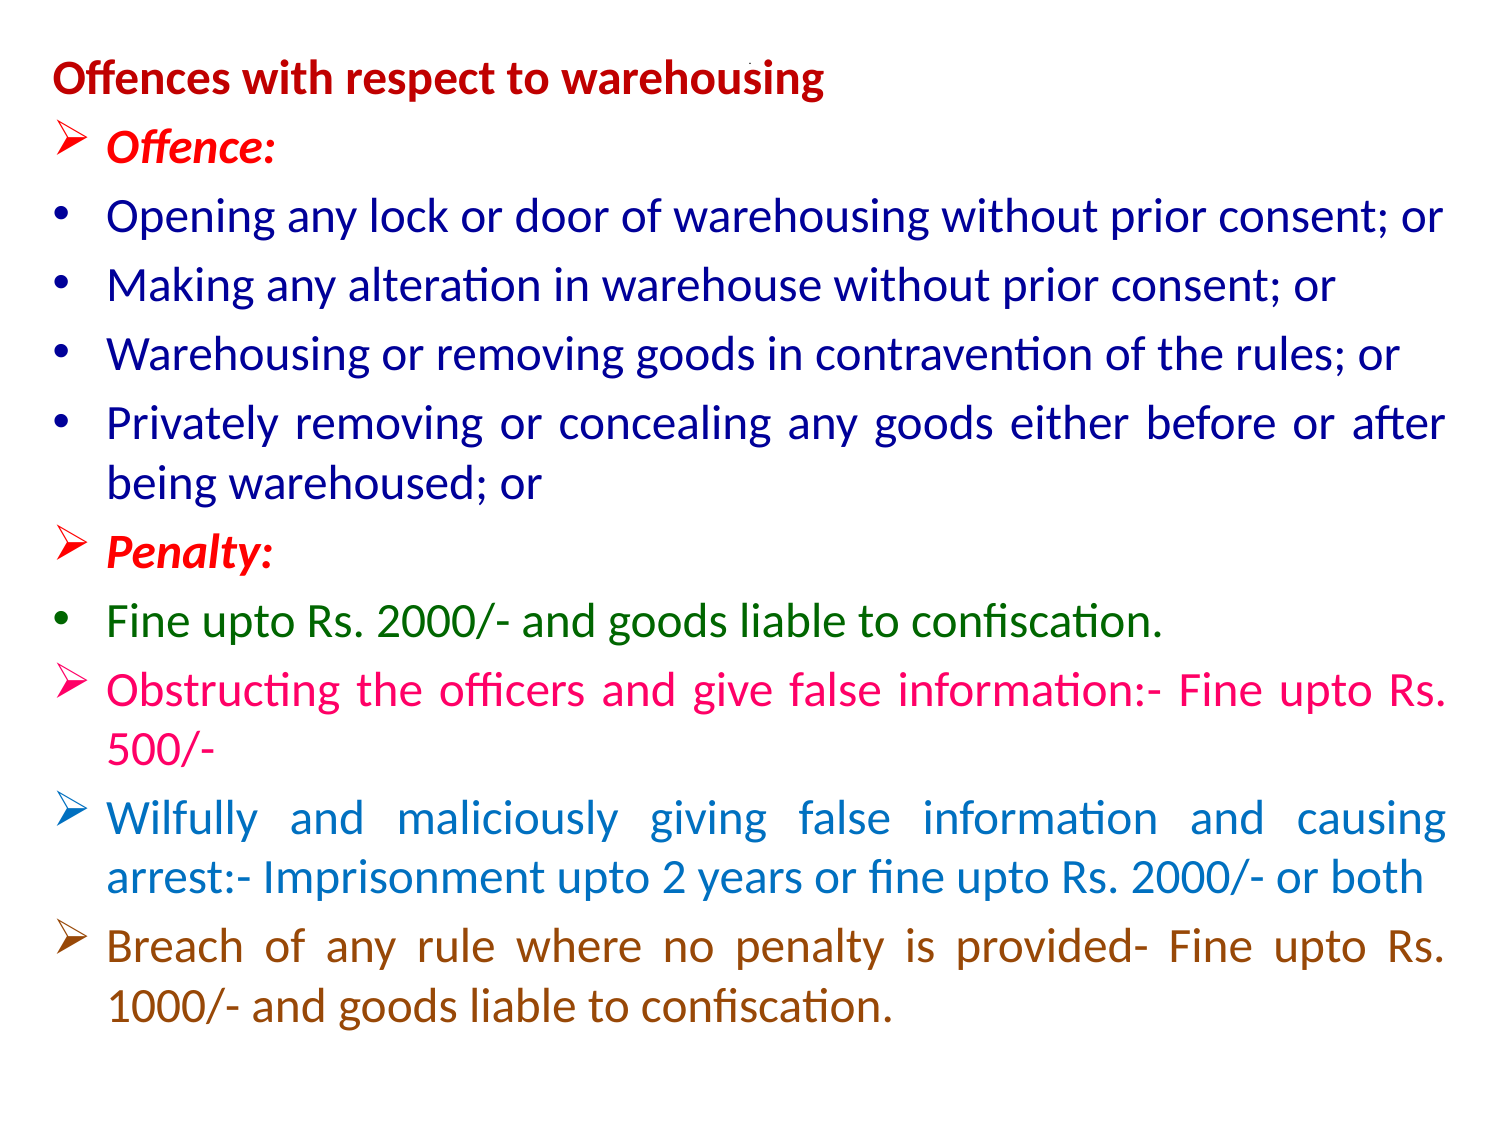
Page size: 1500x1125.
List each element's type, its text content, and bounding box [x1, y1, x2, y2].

list Offences with respect to warehousing Offence: Opening any lock or door of warehousing without prior consent; or Making any alteration in warehouse without prior consent; or Warehousing or removing goods in contravention of the rules; or Privately removing or concealing any goods either before or after being warehoused; or Penalty: Fine upto Rs. 2000/- and goods liable to confiscation. Obstructing the officers and give false information:- Fine upto Rs. 500/- Wilfully and maliciously giving false information and causing arrest:- Imprisonment upto 2 years or fine upto Rs. 2000/- or both Breach of any rule where no penalty is provided- Fine upto Rs. 1000/- and goods liable to confiscation. [37, 37, 1463, 1088]
